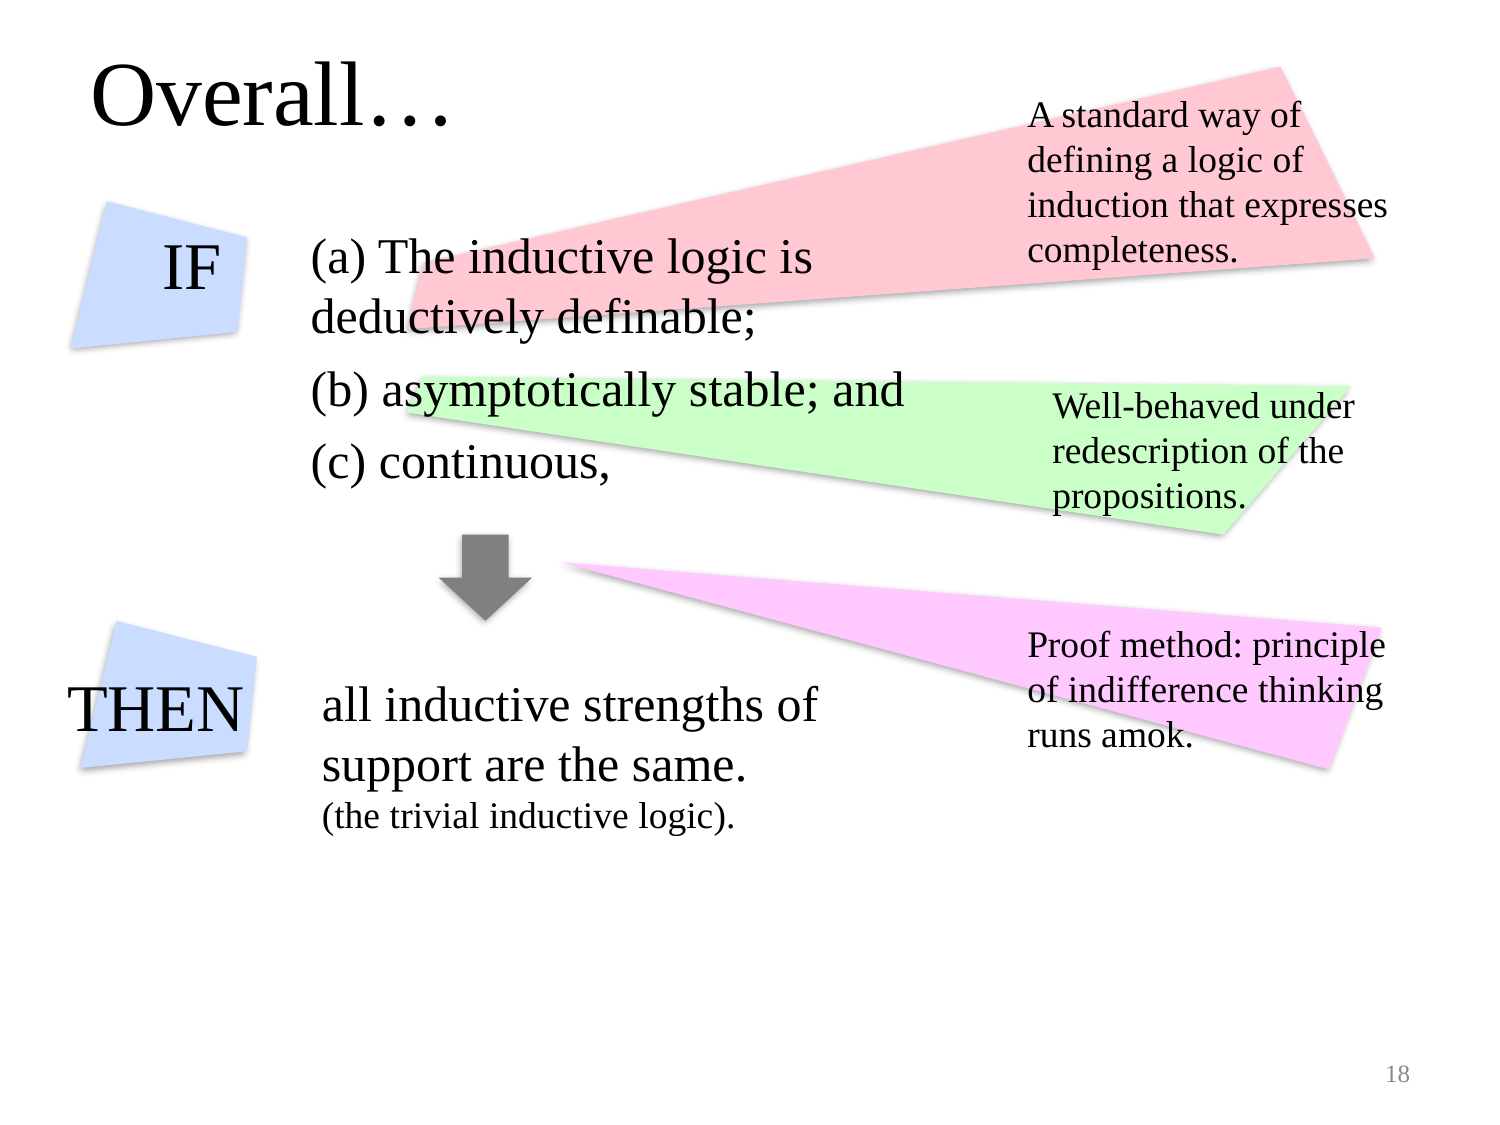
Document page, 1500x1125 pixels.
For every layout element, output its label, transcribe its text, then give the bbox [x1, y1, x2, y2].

text_box [79, 752, 248, 769]
text_box IF [147, 215, 237, 310]
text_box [406, 66, 1428, 330]
slide_number 18 [1074, 1042, 1425, 1103]
text_box THEN [52, 656, 261, 752]
text_box all inductive strengths of support are the same. (the trivial inductive logic). [307, 663, 962, 844]
text_box [107, 620, 257, 656]
text_box [70, 200, 248, 350]
text_box (a) The inductive logic is deductively definable; (b) asymptotically stable; and (c) continuous, [295, 216, 950, 497]
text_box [560, 562, 1435, 770]
text_box [438, 543, 533, 622]
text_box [406, 373, 1465, 535]
title Overall… [75, 45, 1389, 132]
